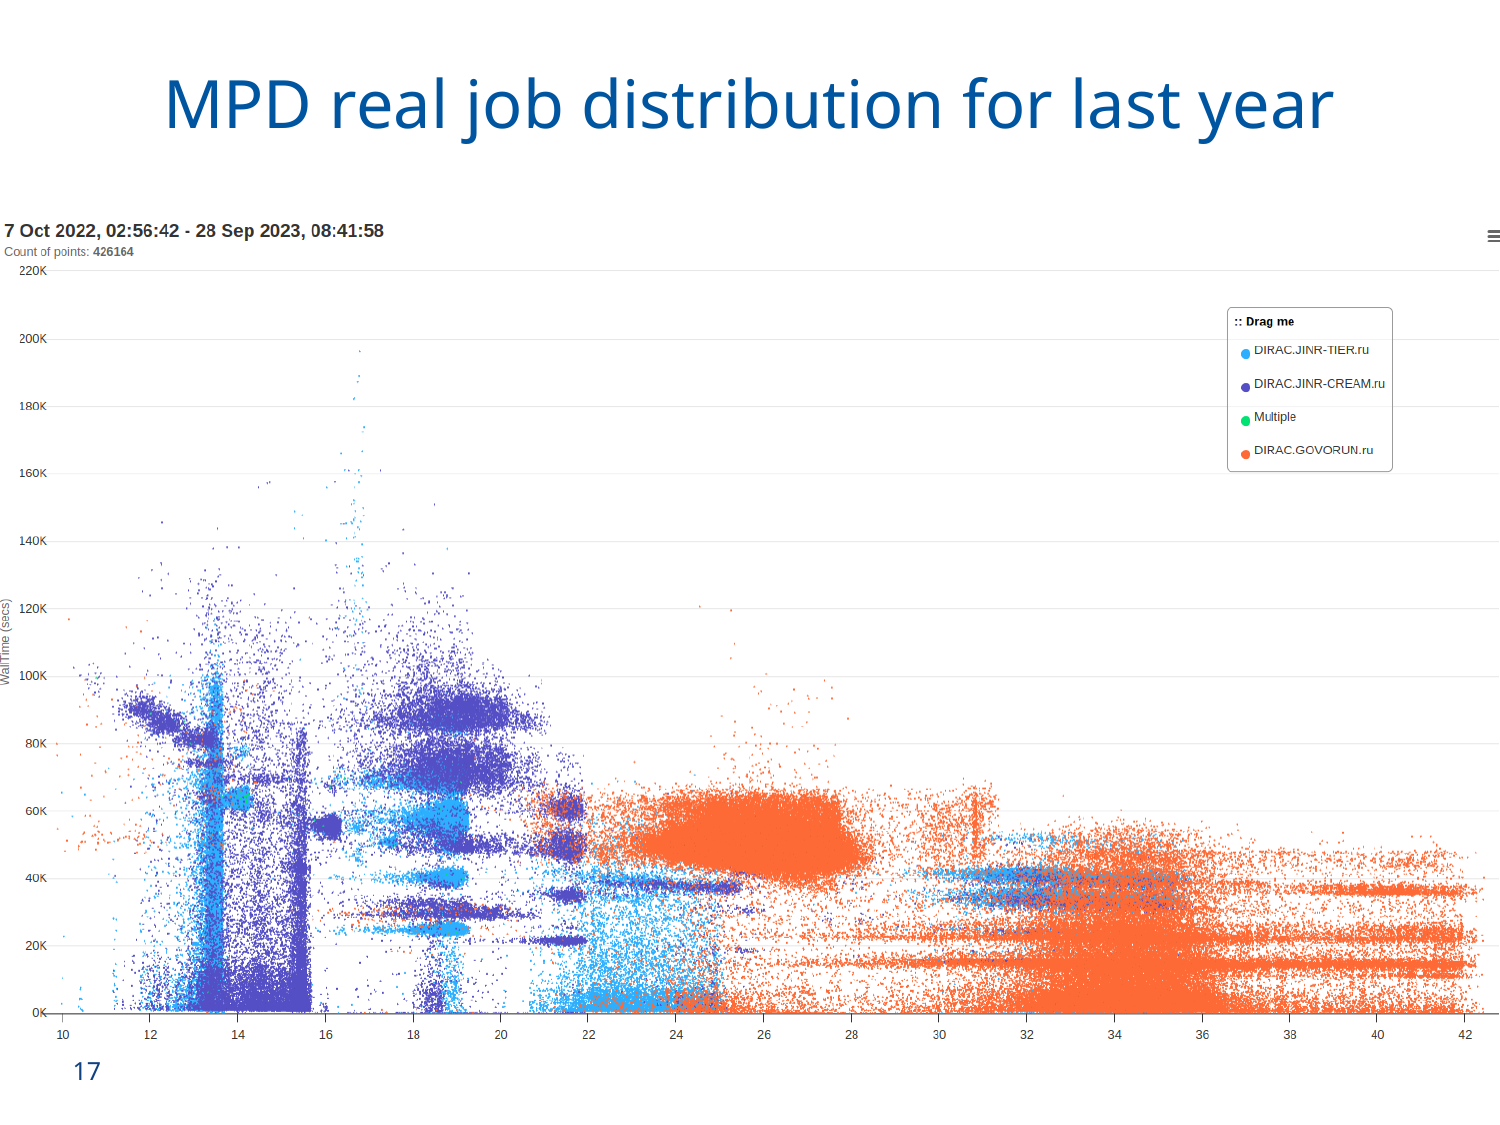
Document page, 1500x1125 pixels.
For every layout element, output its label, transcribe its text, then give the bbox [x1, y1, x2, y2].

picture [0, 219, 1500, 1043]
slide_number 17 [33, 1052, 117, 1103]
text_box MPD real job distribution for last year [0, 1, 1500, 202]
